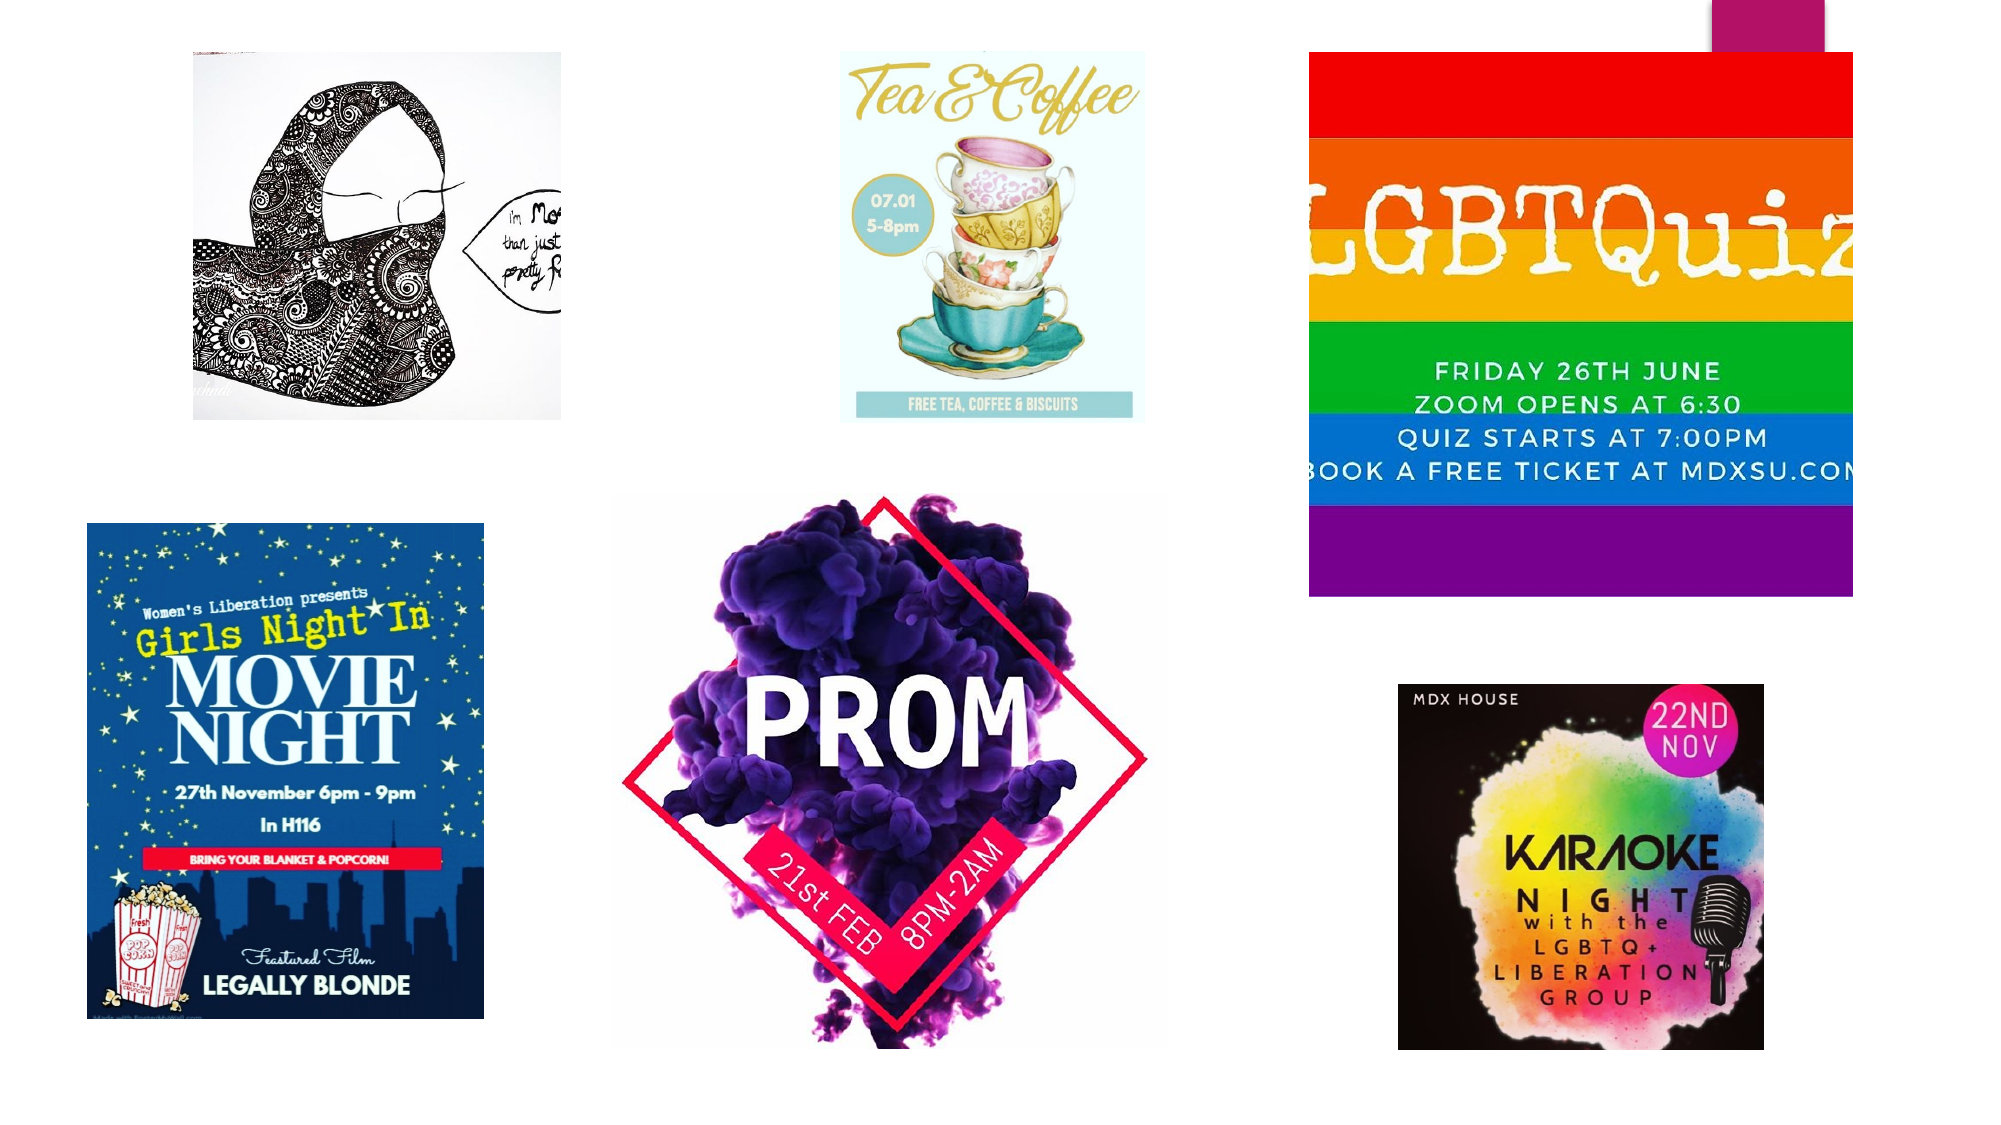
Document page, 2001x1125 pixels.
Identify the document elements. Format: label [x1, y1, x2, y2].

picture [1308, 52, 1853, 597]
picture [193, 52, 561, 420]
picture [840, 51, 1146, 423]
picture [86, 523, 484, 1019]
picture [612, 492, 1168, 1049]
picture [1397, 684, 1764, 1051]
